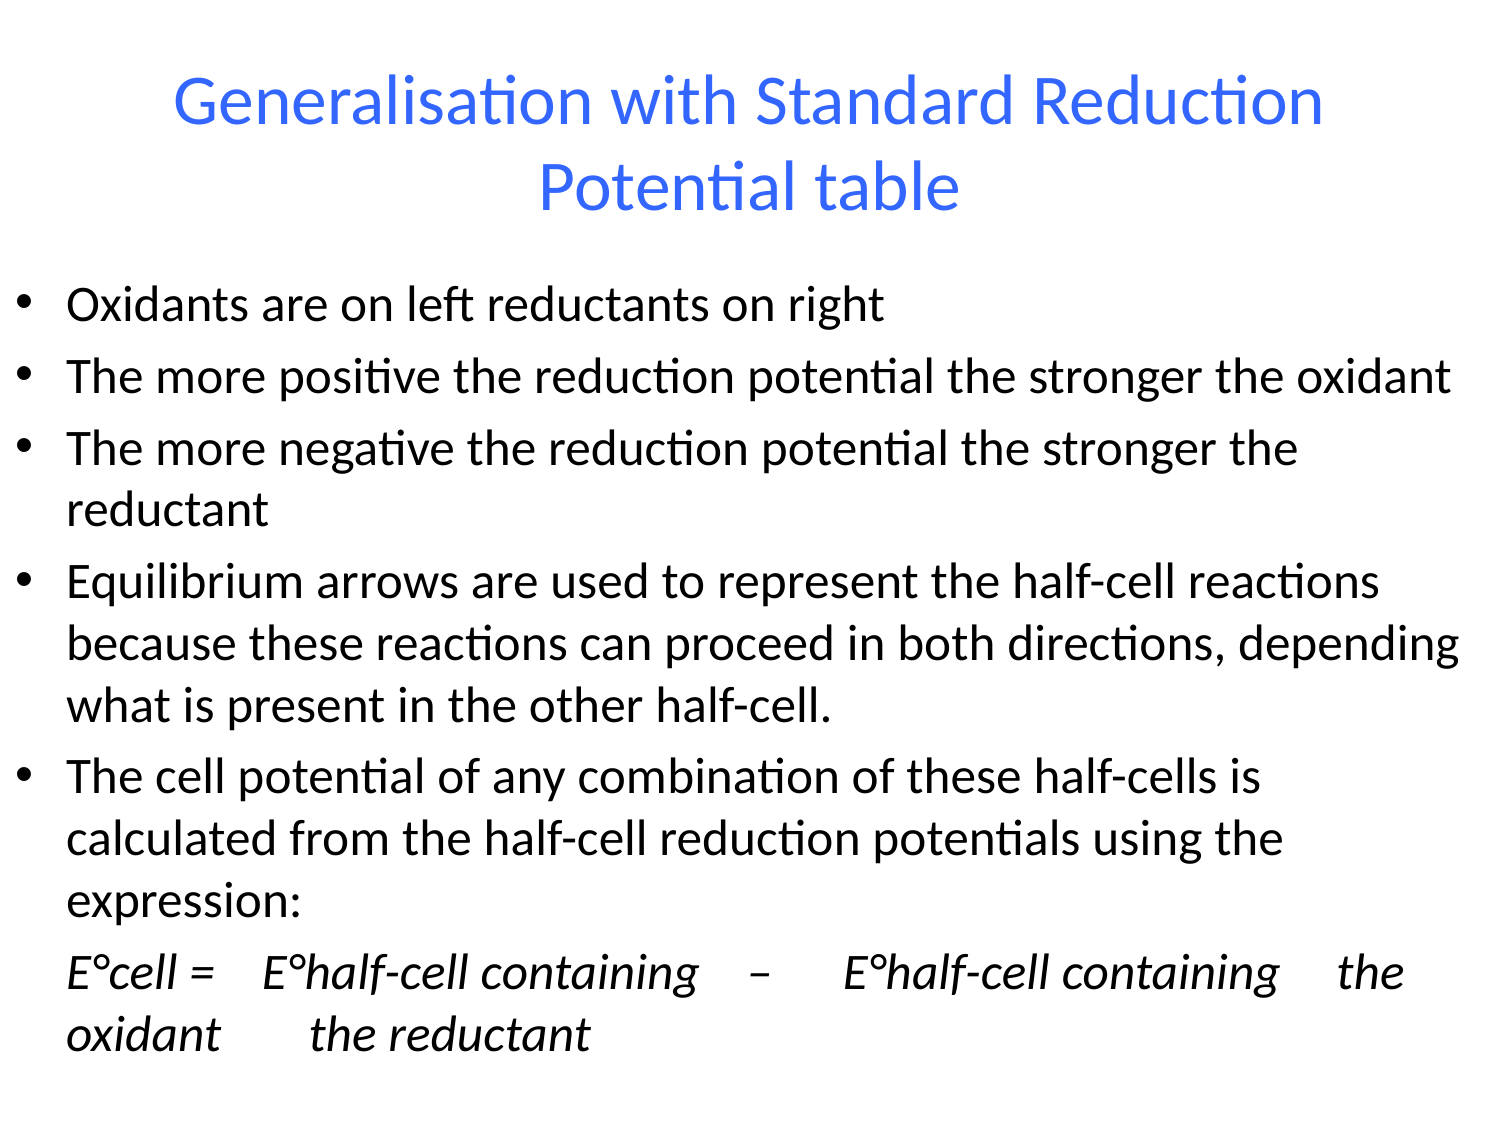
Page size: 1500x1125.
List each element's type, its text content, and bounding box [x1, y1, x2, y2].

title Generalisation with Standard Reduction Potential table [75, 45, 1425, 233]
list Oxidants are on left reductants on right The more positive the reduction potential the stronger the oxidant The more negative the reduction potential the stronger the reductant Equilibrium arrows are used to represent the half-cell reactions because these reactions can proceed in both directions, depending what is present in the other half-cell. The cell potential of any combination of these half-cells is calculated from the half-cell reduction potentials using the expression: E°cell = E°half-cell containing – E°half-cell containing the oxidant the reductant [0, 262, 1500, 1078]
